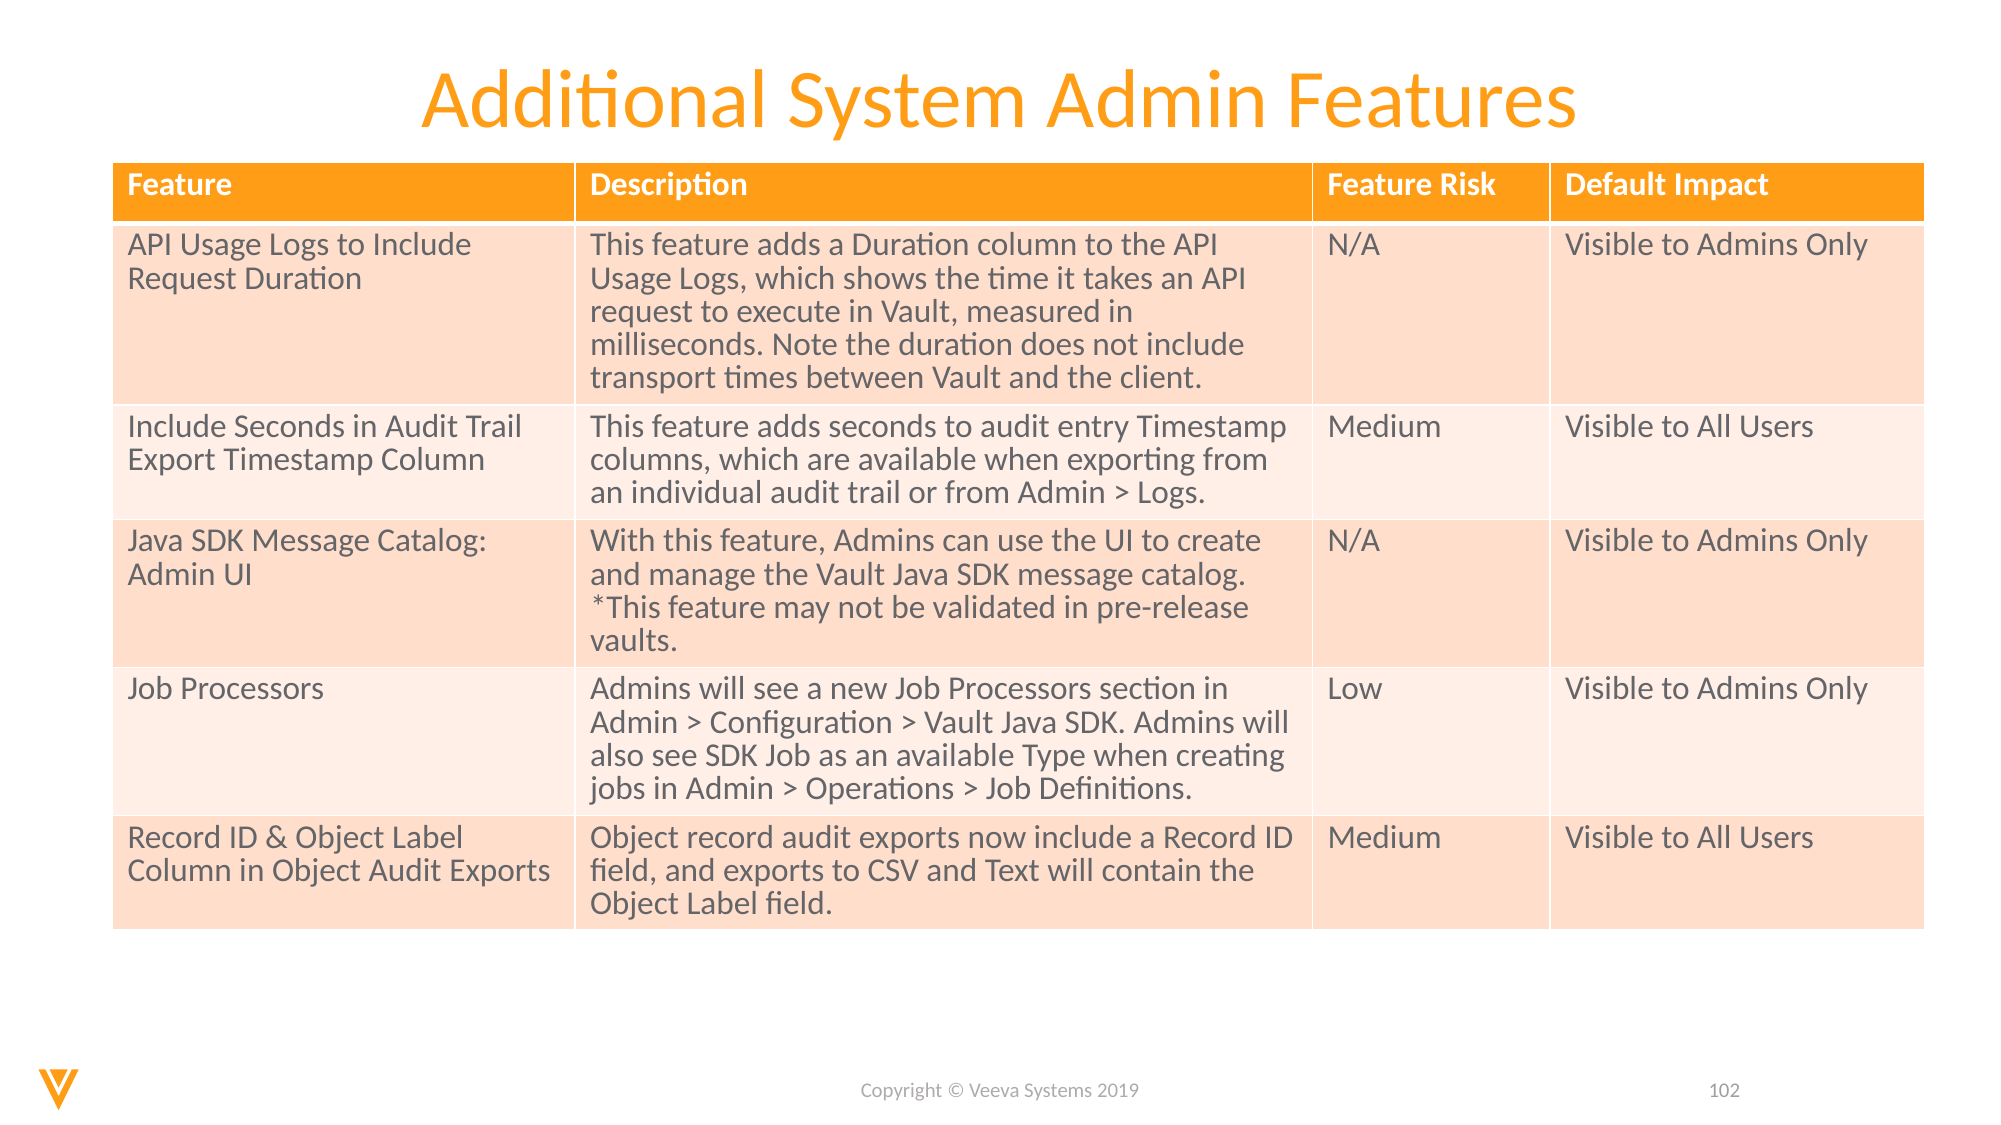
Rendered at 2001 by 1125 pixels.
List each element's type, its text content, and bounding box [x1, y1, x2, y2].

table_cell Include Seconds in Audit Trail Export Timestamp Column [113, 406, 574, 519]
table_cell Admins will see a new Job Processors section in Admin > Configuration > Vault Java SDK. Admins will also see SDK Job as an available Type when creating jobs in Admin > Operations > Job Definitions. [576, 668, 1312, 815]
table_cell Job Processors [113, 668, 574, 815]
table_cell This feature adds a Duration column to the API Usage Logs, which shows the time it takes an API request to execute in Vault, measured in milliseconds. Note the duration does not include transport times between Vault and the client. [576, 226, 1312, 404]
table_cell Medium [1313, 816, 1549, 929]
table_cell API Usage Logs to Include Request Duration [113, 226, 574, 404]
table_cell Java SDK Message Catalog: Admin UI [113, 520, 574, 667]
table_cell Object record audit exports now include a Record ID field, and exports to CSV and Text will contain the Object Label field. [576, 816, 1312, 929]
table_cell Visible to All Users [1551, 816, 1924, 929]
table_cell Record ID & Object Label Column in Object Audit Exports [113, 816, 574, 929]
table_cell Medium [1313, 406, 1549, 519]
table_cell This feature adds seconds to audit entry Timestamp columns, which are available when exporting from an individual audit trail or from Admin > Logs. [576, 406, 1312, 519]
table_header Description [576, 163, 1312, 221]
table_cell Low [1313, 668, 1549, 815]
title Additional System Admin Features [45, 15, 1955, 197]
table_header Feature [113, 163, 574, 221]
table_cell Visible to Admins Only [1551, 226, 1924, 404]
table_cell Visible to Admins Only [1551, 668, 1924, 815]
table_cell Visible to Admins Only [1551, 520, 1924, 667]
table_header Feature Risk [1313, 163, 1549, 221]
table_header Default Impact [1551, 163, 1924, 221]
table_cell Visible to All Users [1551, 406, 1924, 519]
table_cell N/A [1313, 226, 1549, 404]
table_cell N/A [1313, 520, 1549, 667]
table_cell With this feature, Admins can use the UI to create and manage the Vault Java SDK message catalog. *This feature may not be validated in pre-release vaults. [576, 520, 1312, 667]
